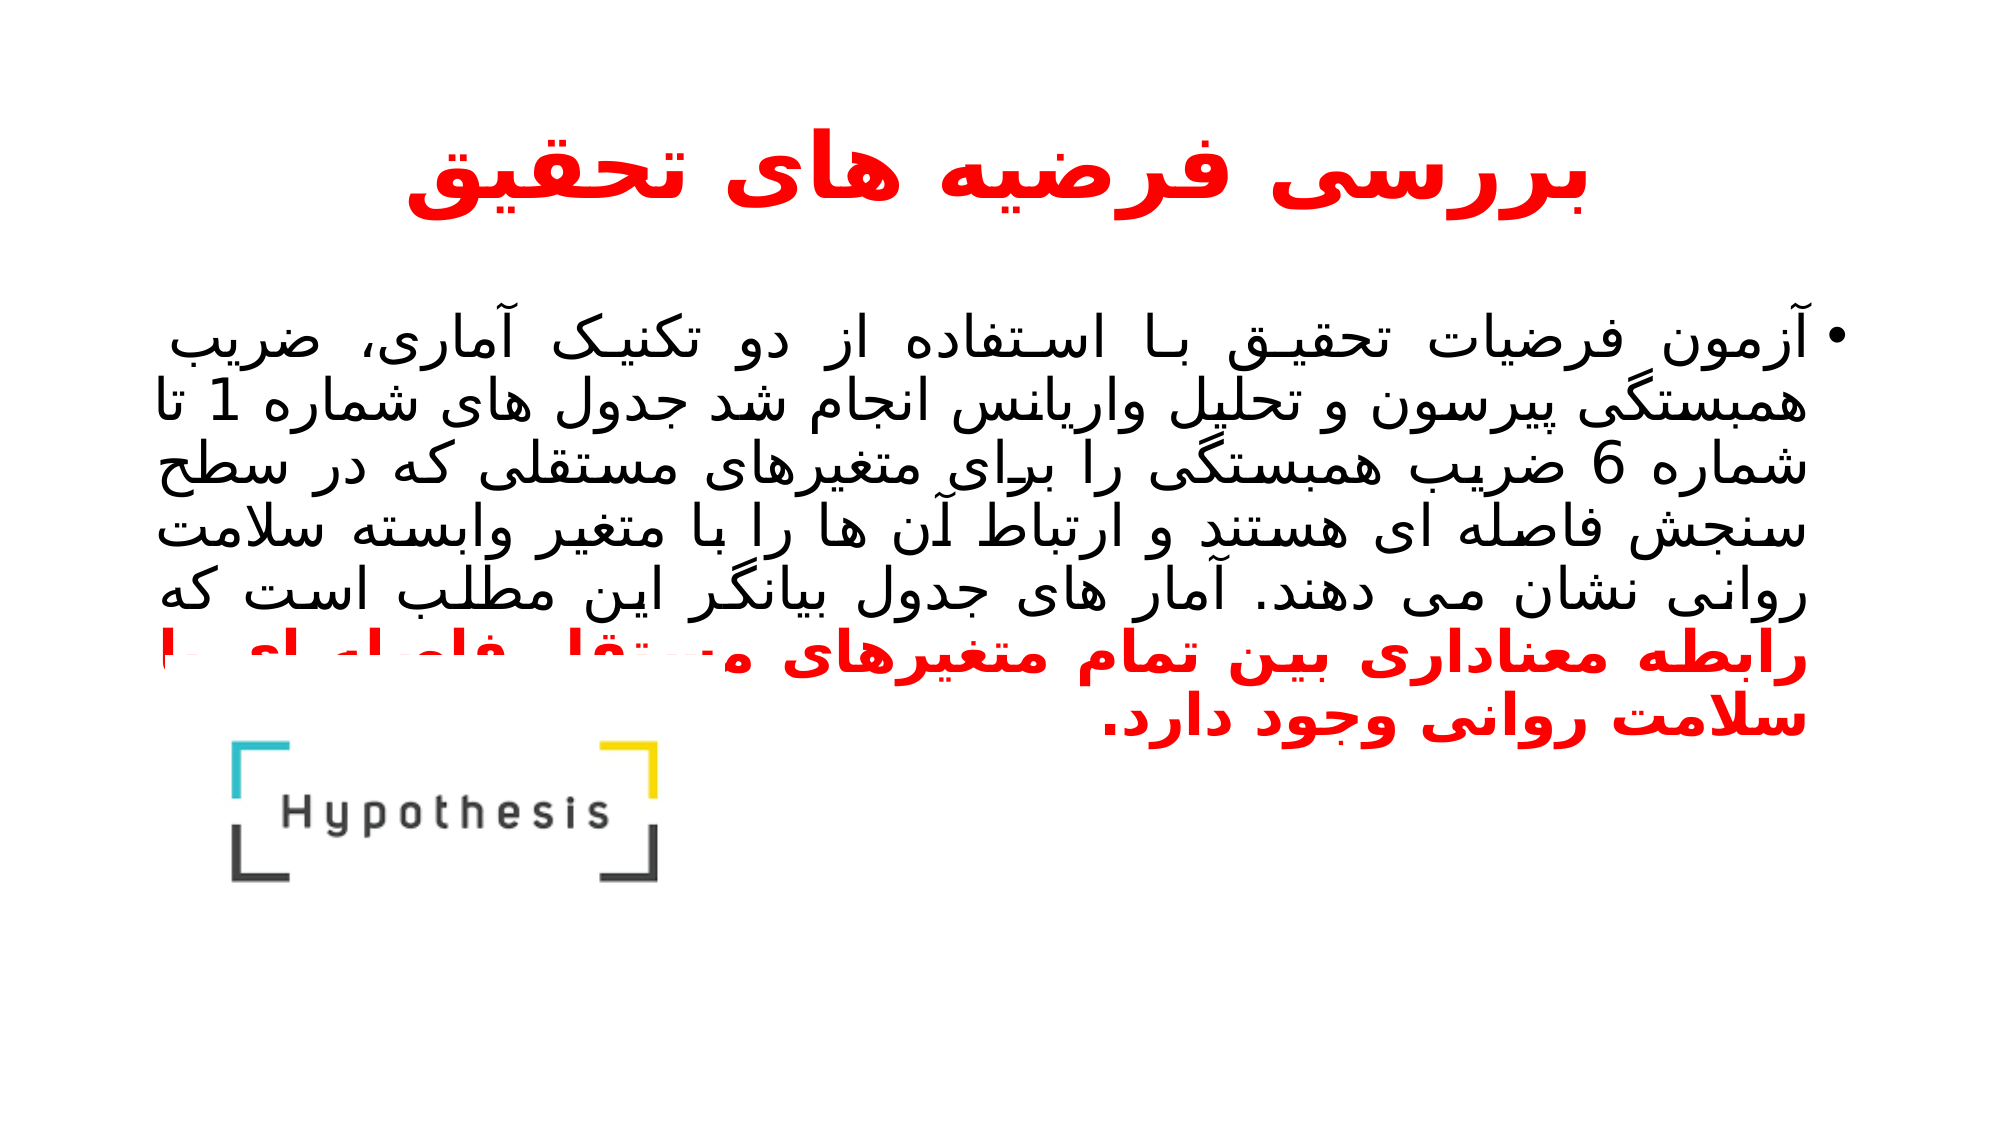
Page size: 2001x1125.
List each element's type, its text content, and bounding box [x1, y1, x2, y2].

title بررسی فرضیه های تحقیق [137, 59, 1863, 278]
picture [165, 655, 725, 969]
list آزمون فرضیات تحقیق با استفاده از دو تکنیک آماری، ضریب همبستگی پیرسون و تحلیل واریانس انجام شد جدول های شماره 1 تا شماره 6 ضریب همبستگی را برای متغیرهای مستقلی که در سطح سنجش فاصله ای هستند و ارتباط آن ها را با متغیر وابسته سلامت روانی نشان می دهند. آمار های جدول بیانگر این مطلب است که رابطه معناداری بین تمام متغیرهای مستقل فاصله ای با سلامت روانی وجود دارد. [137, 299, 1863, 1014]
